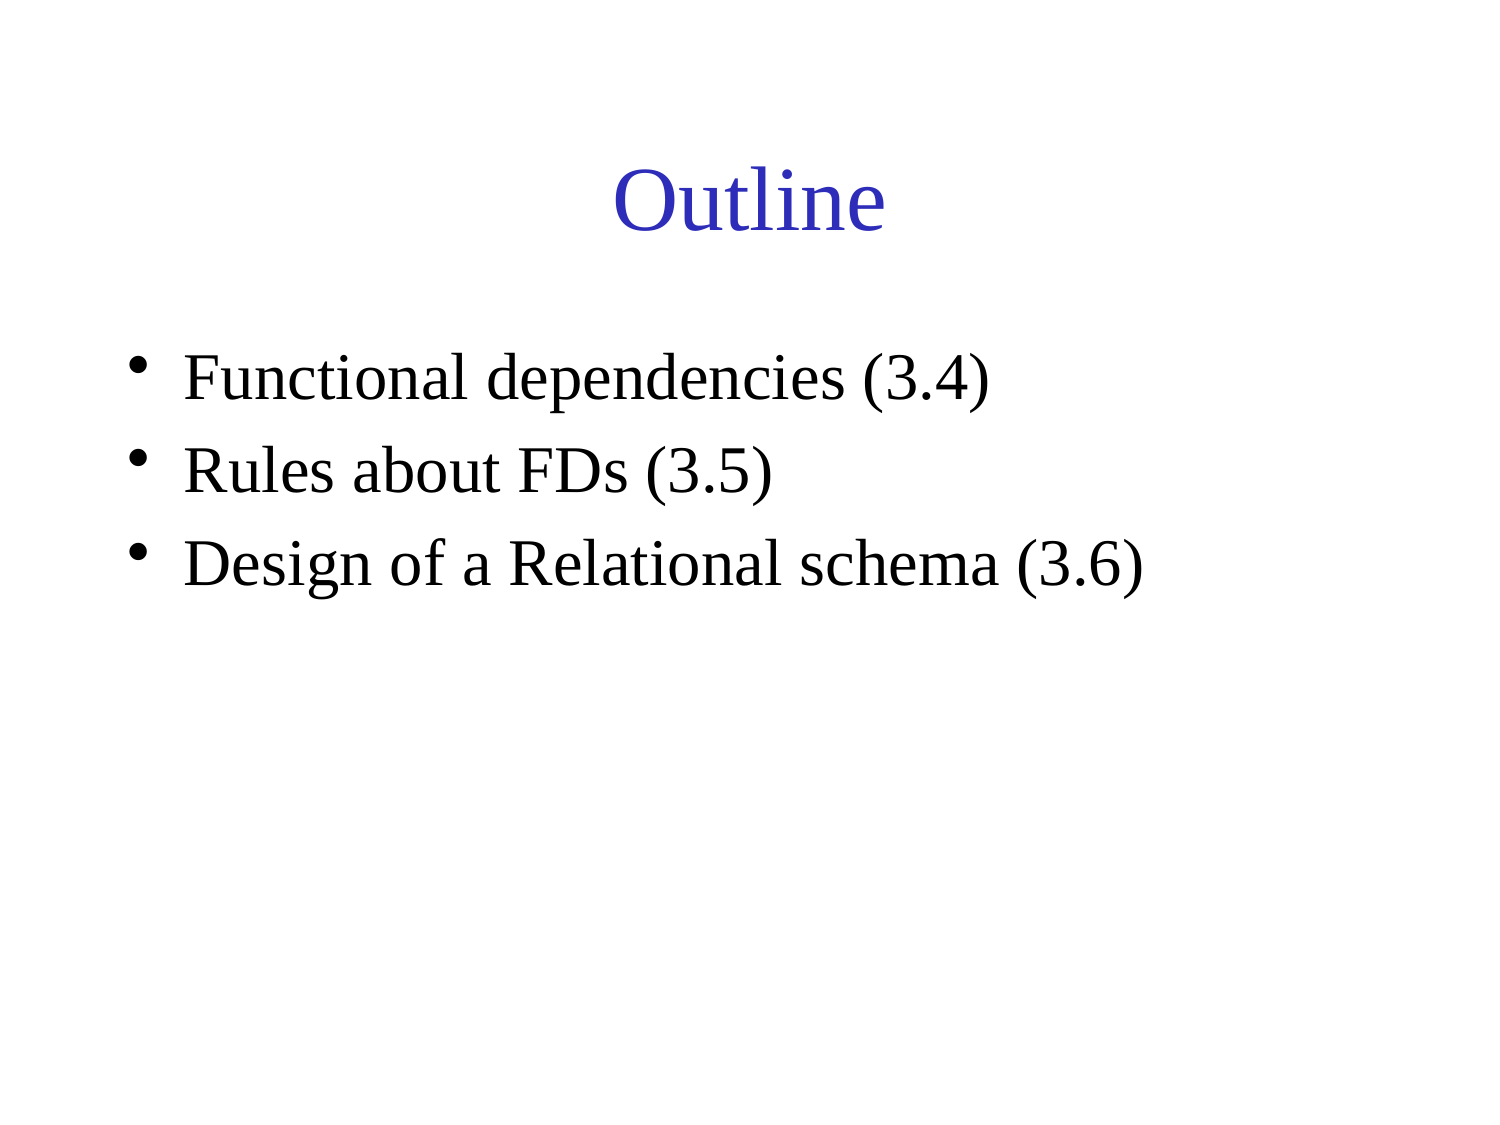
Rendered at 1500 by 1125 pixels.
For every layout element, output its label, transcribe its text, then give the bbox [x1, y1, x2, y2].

list Functional dependencies (3.4) Rules about FDs (3.5) Design of a Relational schema (3.6) [112, 324, 1388, 1001]
title Outline [112, 99, 1388, 288]
